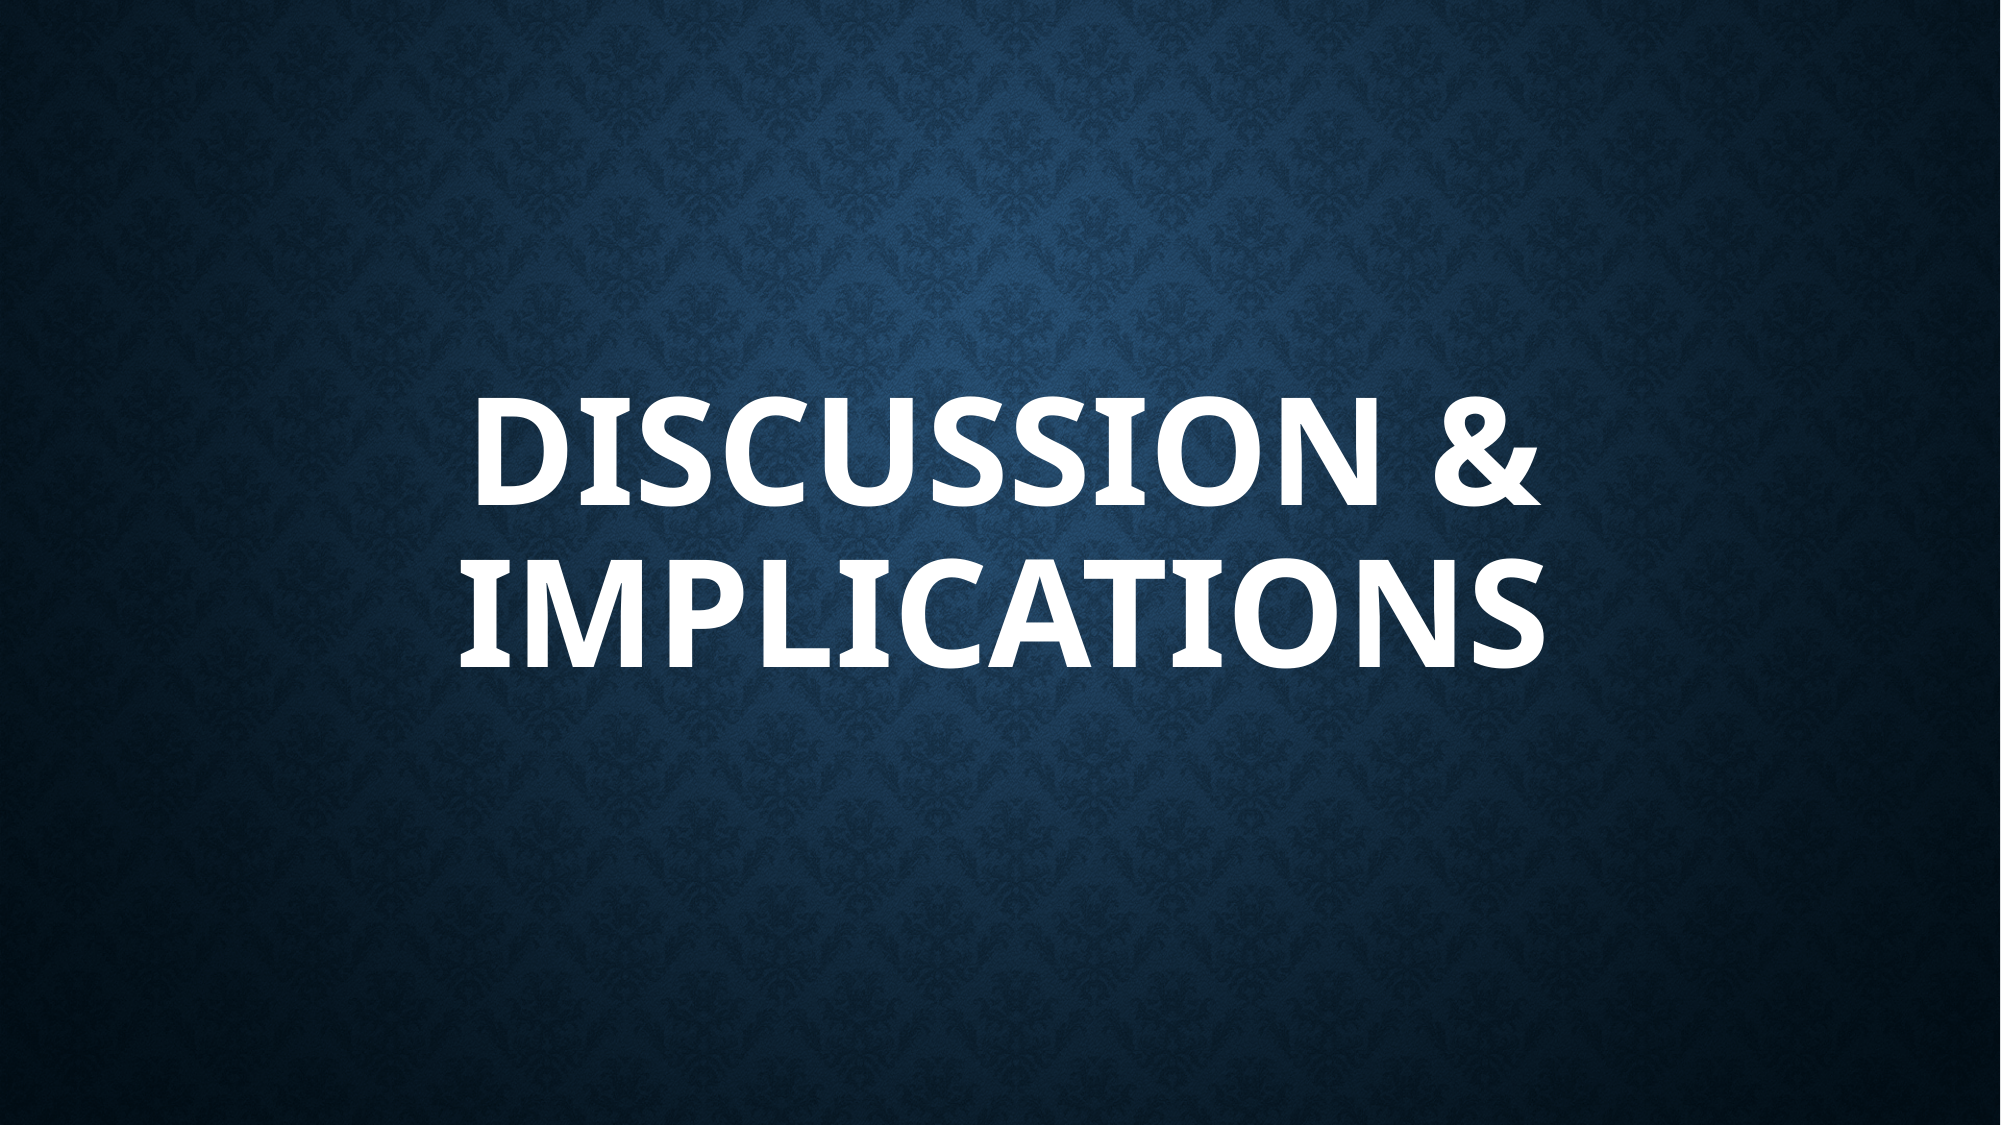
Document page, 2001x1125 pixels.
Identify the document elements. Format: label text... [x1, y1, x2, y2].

title Discussion & Implications [137, 59, 1872, 1017]
